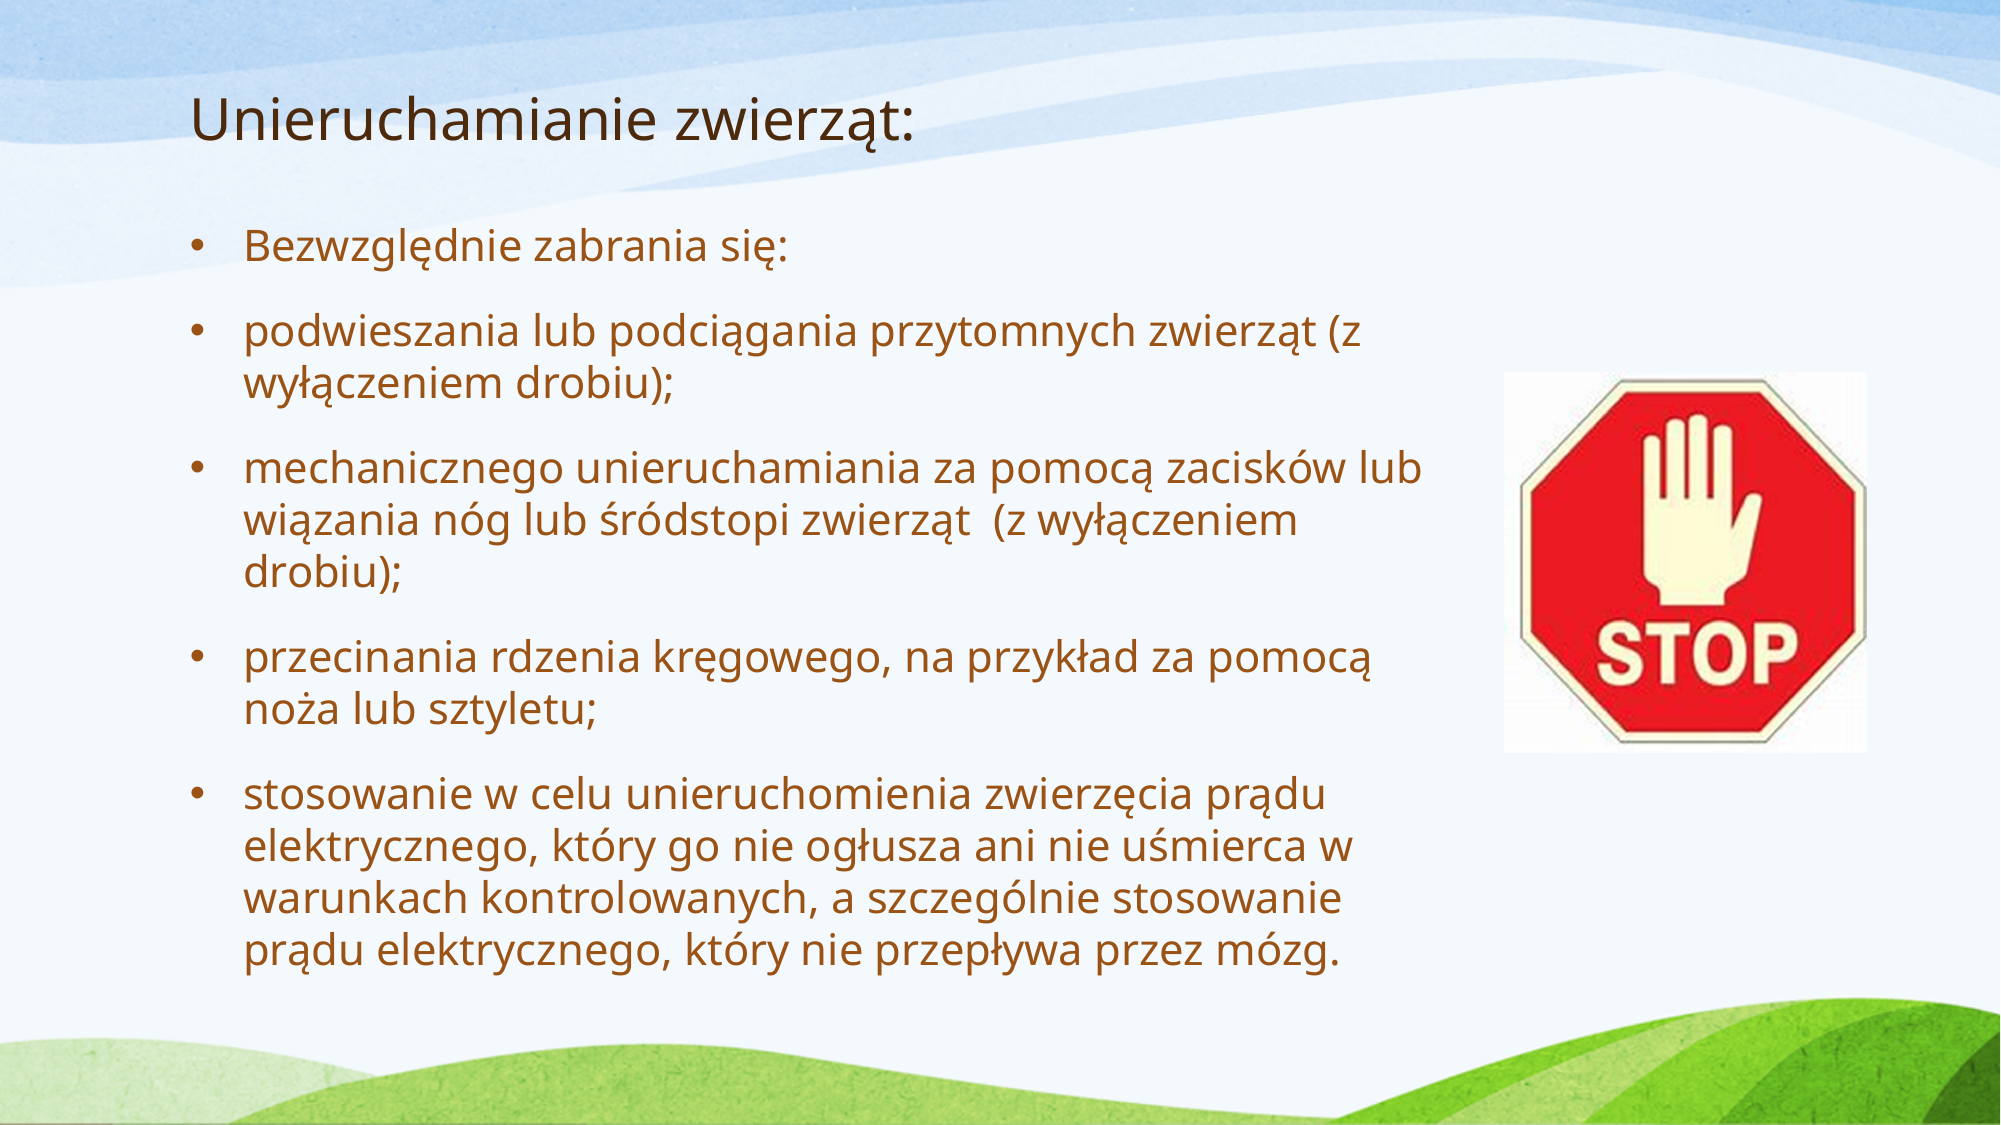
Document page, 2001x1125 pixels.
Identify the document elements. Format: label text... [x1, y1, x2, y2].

title Unieruchamianie zwierząt: [174, 50, 1825, 161]
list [1504, 372, 1867, 753]
picture [0, 0, 2001, 1125]
list Bezwzględnie zabrania się: podwieszania lub podciągania przytomnych zwierząt (z wyłączeniem drobiu); mechanicznego unieruchamiania za pomocą zacisków lub wiązania nóg lub śródstopi zwierząt (z wyłączeniem drobiu); przecinania rdzenia kręgowego, na przykład za pomocą noża lub sztyletu; stosowanie w celu unieruchomienia zwierzęcia prądu elektrycznego, który go nie ogłusza ani nie uśmierca w warunkach kontrolowanych, a szczególnie stosowanie prądu elektrycznego, który nie przepływa przez mózg. [174, 210, 1463, 987]
